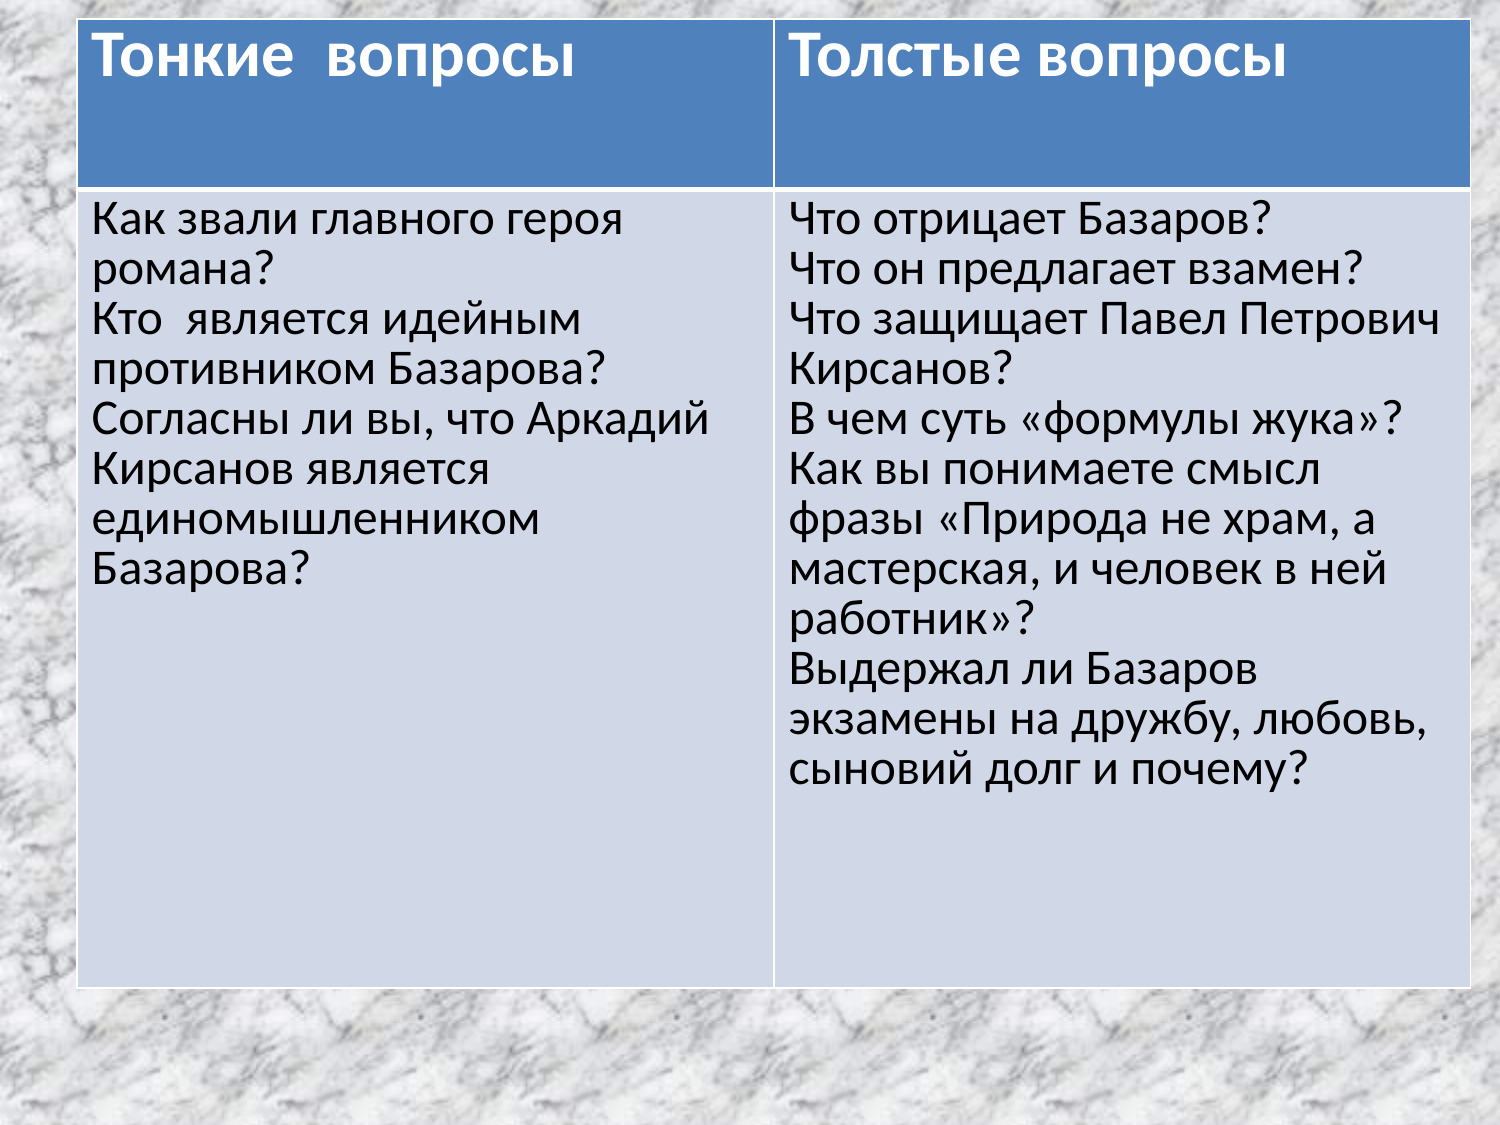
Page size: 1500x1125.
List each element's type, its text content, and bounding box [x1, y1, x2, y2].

table_header Тонкие вопросы [78, 20, 773, 187]
table_header Толстые вопросы [775, 20, 1470, 187]
table_cell Как звали главного героя романа? Кто является идейным противником Базарова? Согласны ли вы, что Аркадий Кирсанов является единомышленником Базарова? [78, 192, 773, 987]
picture [0, 0, 1500, 1125]
table_cell Что отрицает Базаров? Что он предлагает взамен? Что защищает Павел Петрович Кирсанов? В чем суть «формулы жука»? Как вы понимаете смысл фразы «Природа не храм, а мастерская, и человек в ней работник»? Выдержал ли Базаров экзамены на дружбу, любовь, сыновий долг и почему? [775, 192, 1470, 987]
